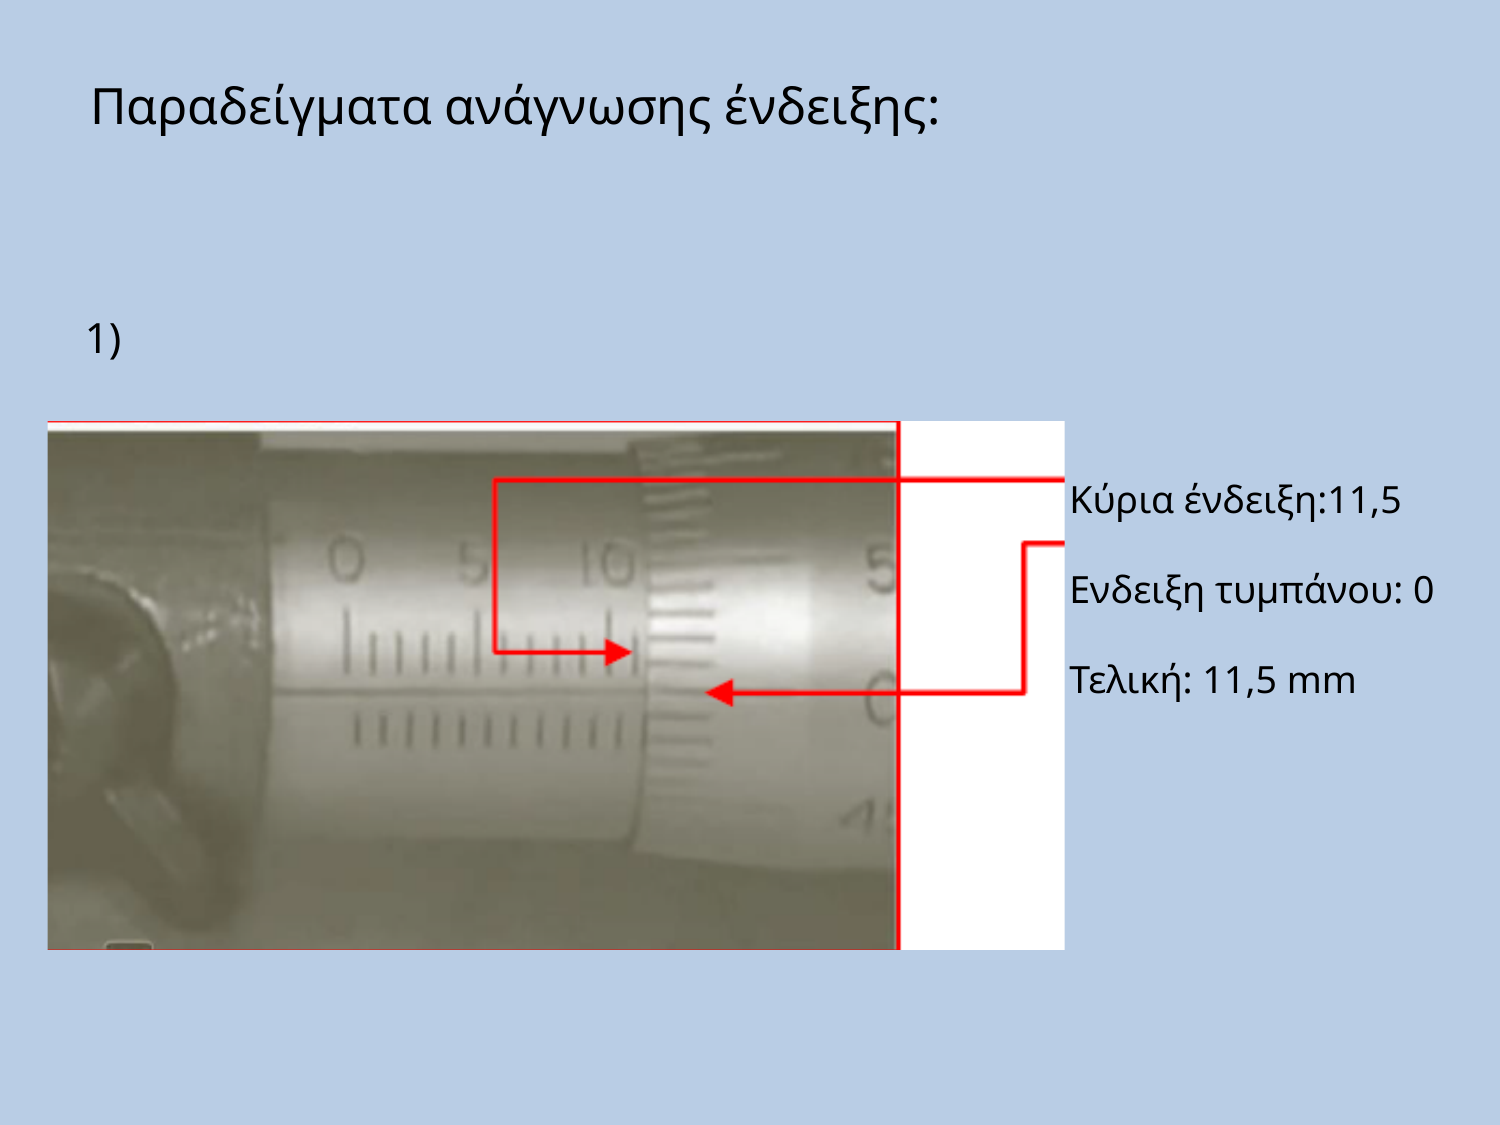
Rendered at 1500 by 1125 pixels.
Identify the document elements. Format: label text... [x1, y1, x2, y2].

text_box Κύρια ένδειξη:11,5 Ενδειξη τυμπάνου: 0 Τελική: 11,5 mm [1070, 468, 1500, 709]
text_box 1) [70, 304, 164, 370]
picture [47, 421, 1065, 950]
title Παραδείγματα ανάγνωσης ένδειξης: [75, 45, 1425, 164]
